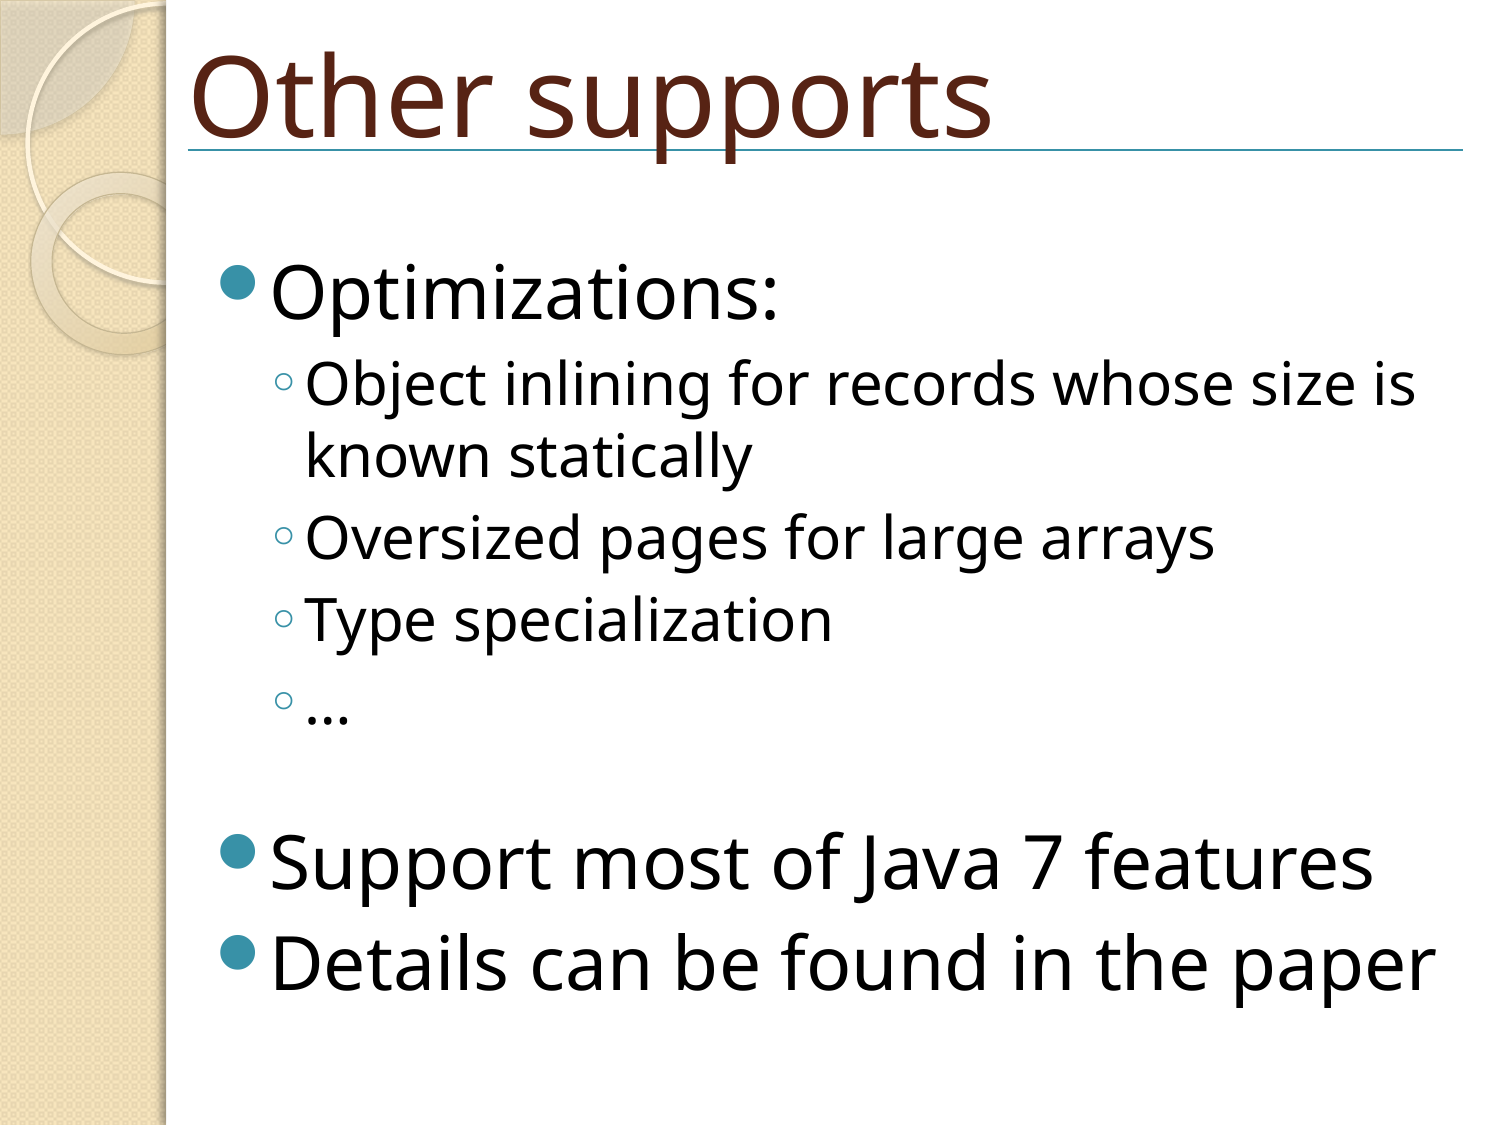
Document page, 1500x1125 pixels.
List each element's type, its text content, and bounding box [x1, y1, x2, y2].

list Optimizations: Object inlining for records whose size is known statically Oversized pages for large arrays Type specialization … Support most of Java 7 features Details can be found in the paper [187, 237, 1466, 1025]
title Other supports [187, 24, 1463, 213]
